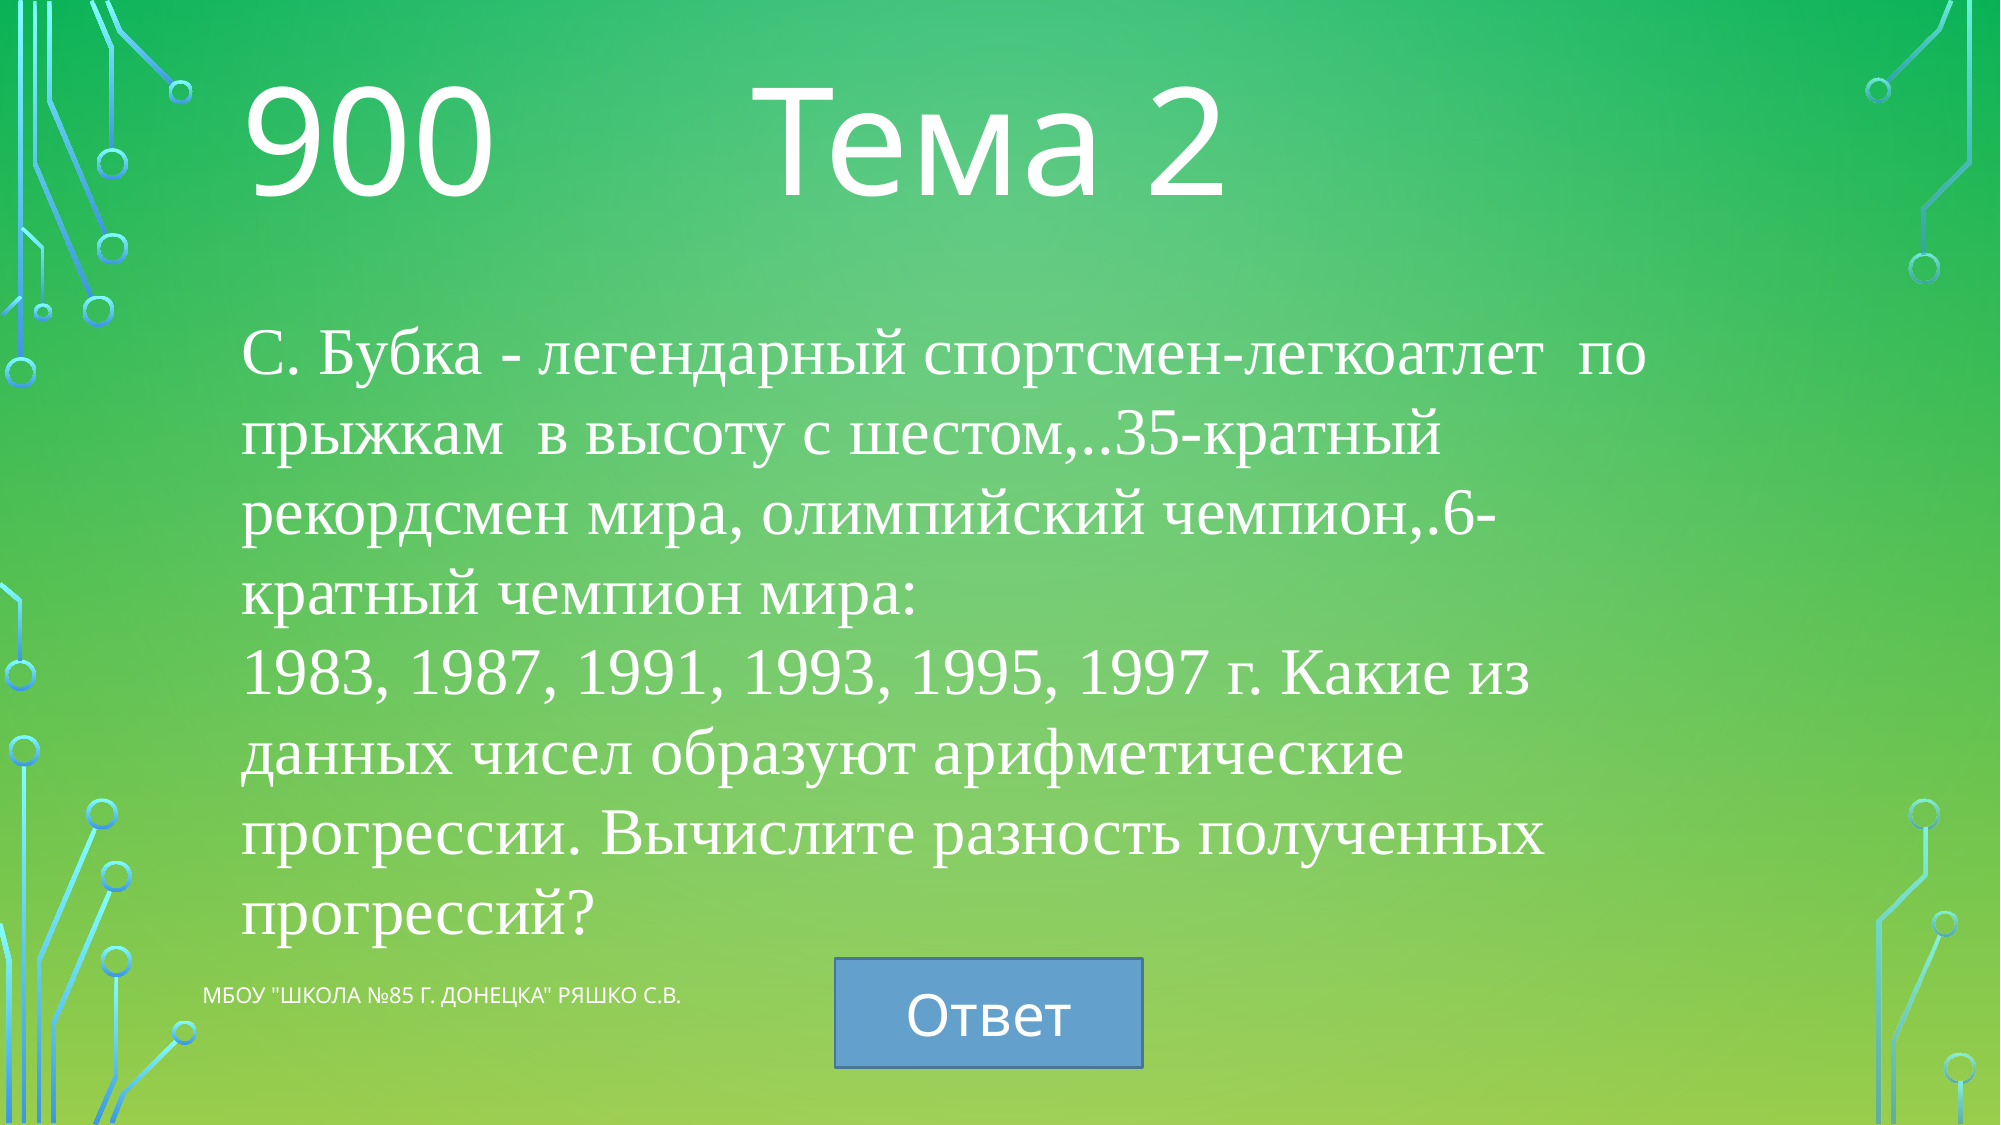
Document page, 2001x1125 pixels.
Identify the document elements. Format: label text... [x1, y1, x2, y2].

footer МБОУ "Школа №85 г. Донецка" Ряшко С.В. [187, 965, 1211, 1025]
text_box С. Бубка - легендарный спортсмен-легкоатлет по прыжкам в высоту с шестом,..35-кратный рекордсмен мира, олимпийский чемпион,.6-кратный чемпион мира: 1983, 1987, 1991, 1993, 1995, 1997 г. Какие из данных чисел образуют арифметические прогрессии. Вычислите разность полученных прогрессий? [226, 300, 1752, 956]
text_box 900 [226, 38, 557, 233]
text_box Ответ [834, 1025, 1144, 1069]
text_box Тема 2 [736, 38, 1363, 233]
text_box Ответ [834, 957, 1144, 965]
